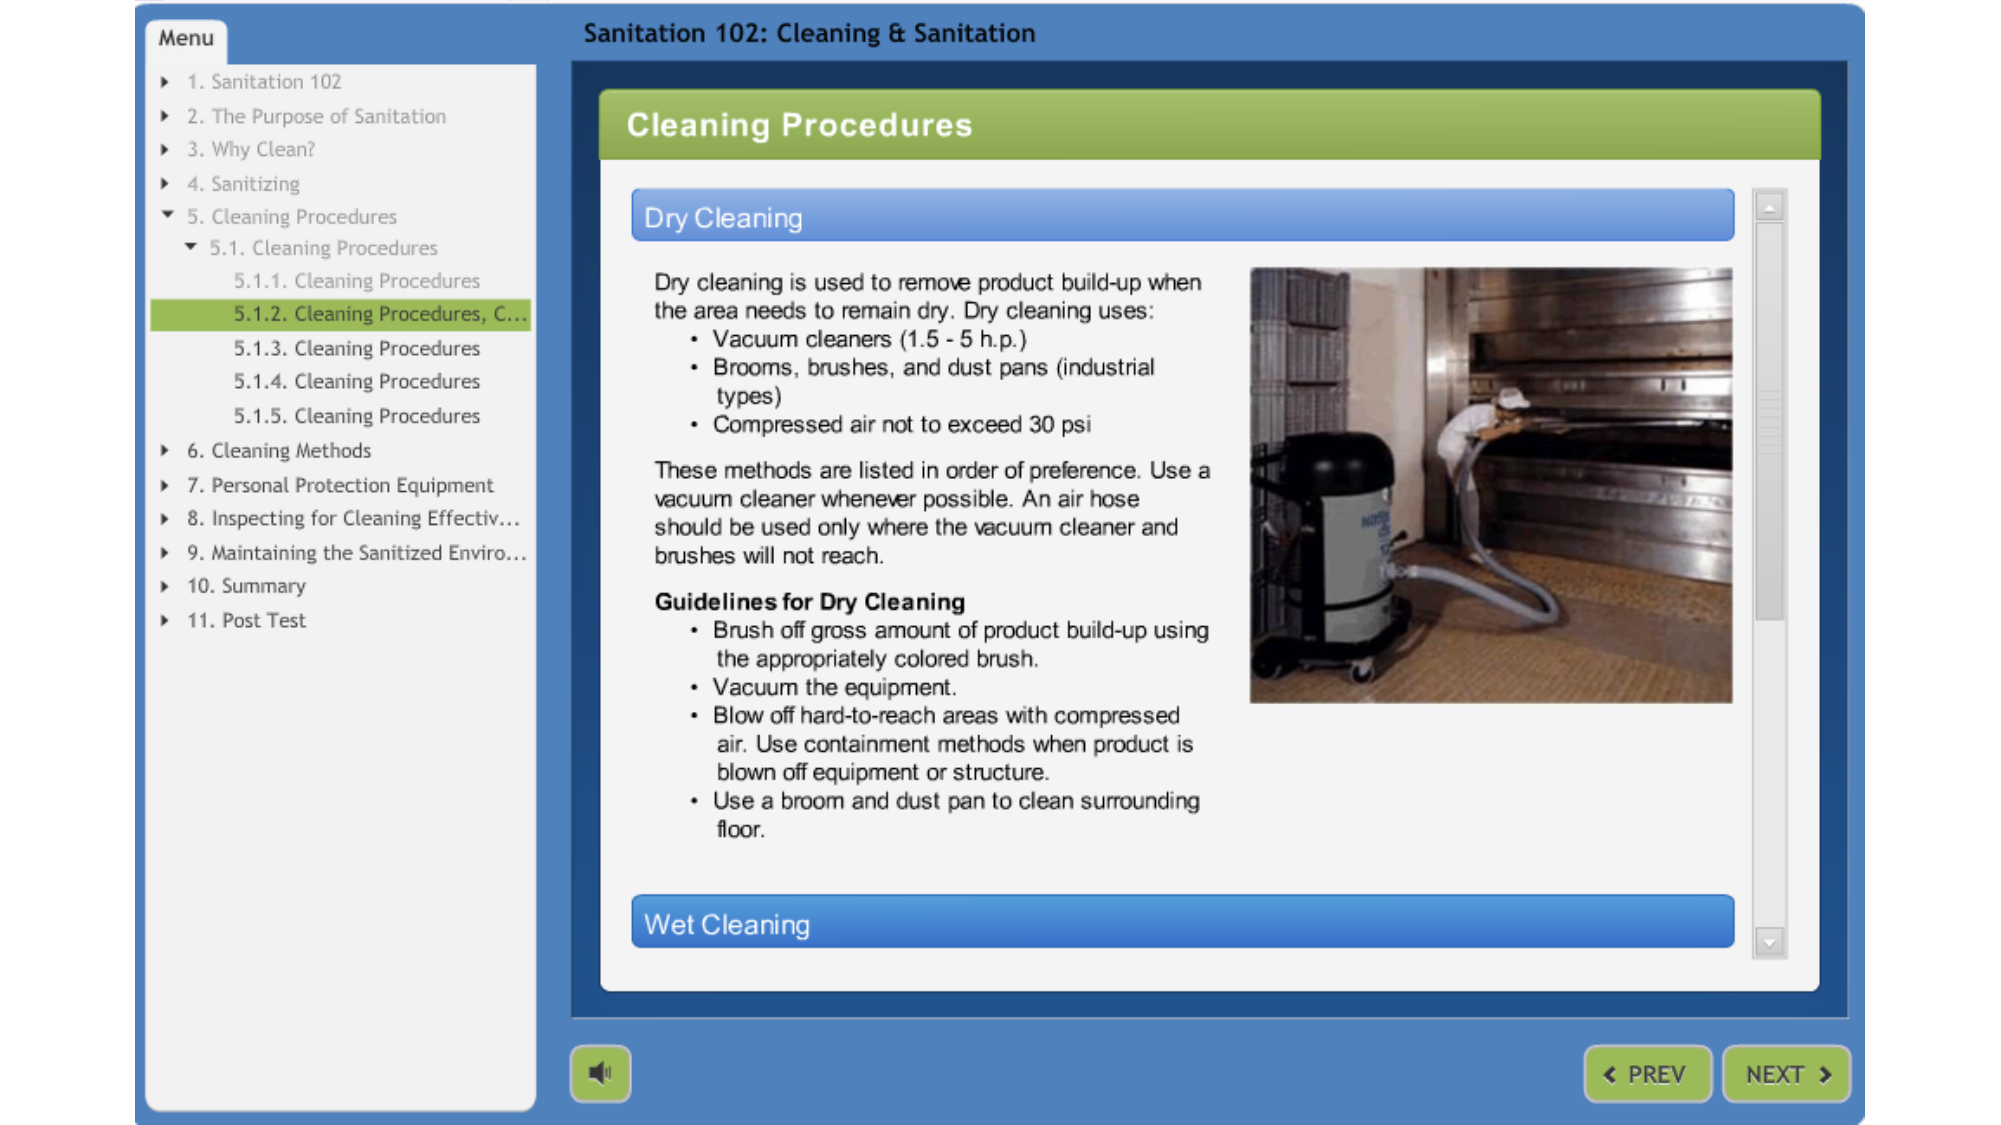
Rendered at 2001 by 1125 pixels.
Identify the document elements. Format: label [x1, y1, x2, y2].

picture [135, 0, 1865, 1125]
